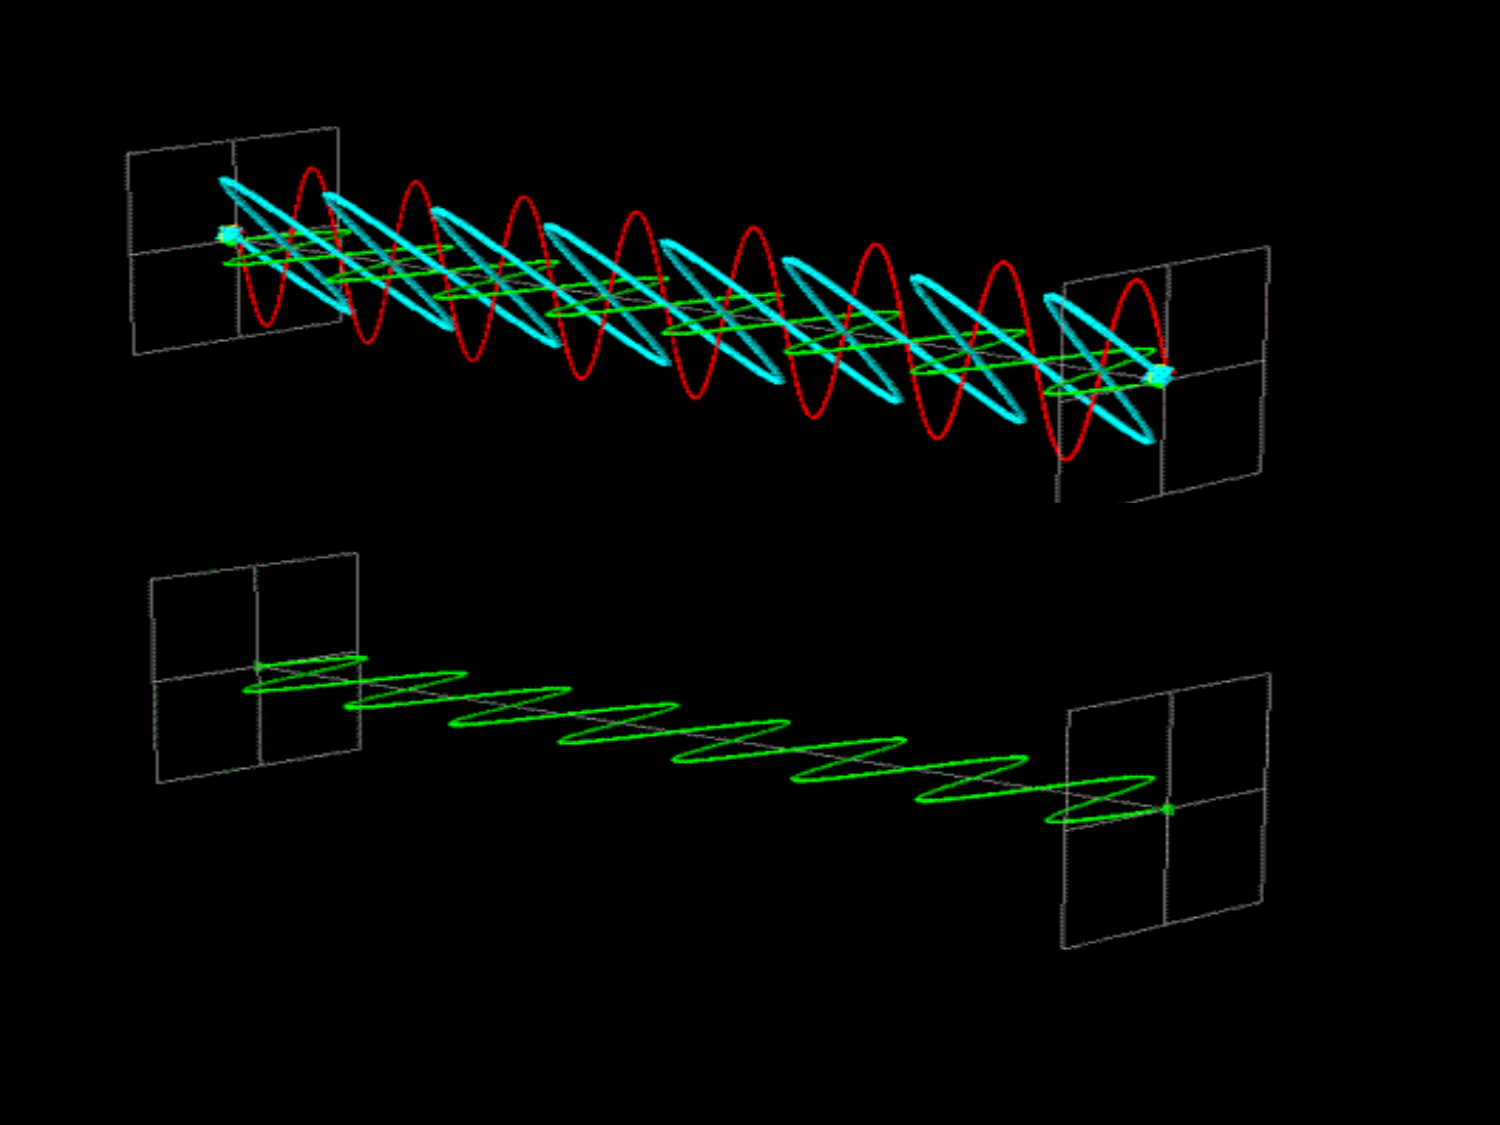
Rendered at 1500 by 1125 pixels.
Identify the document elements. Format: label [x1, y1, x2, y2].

picture [50, 77, 1318, 1035]
